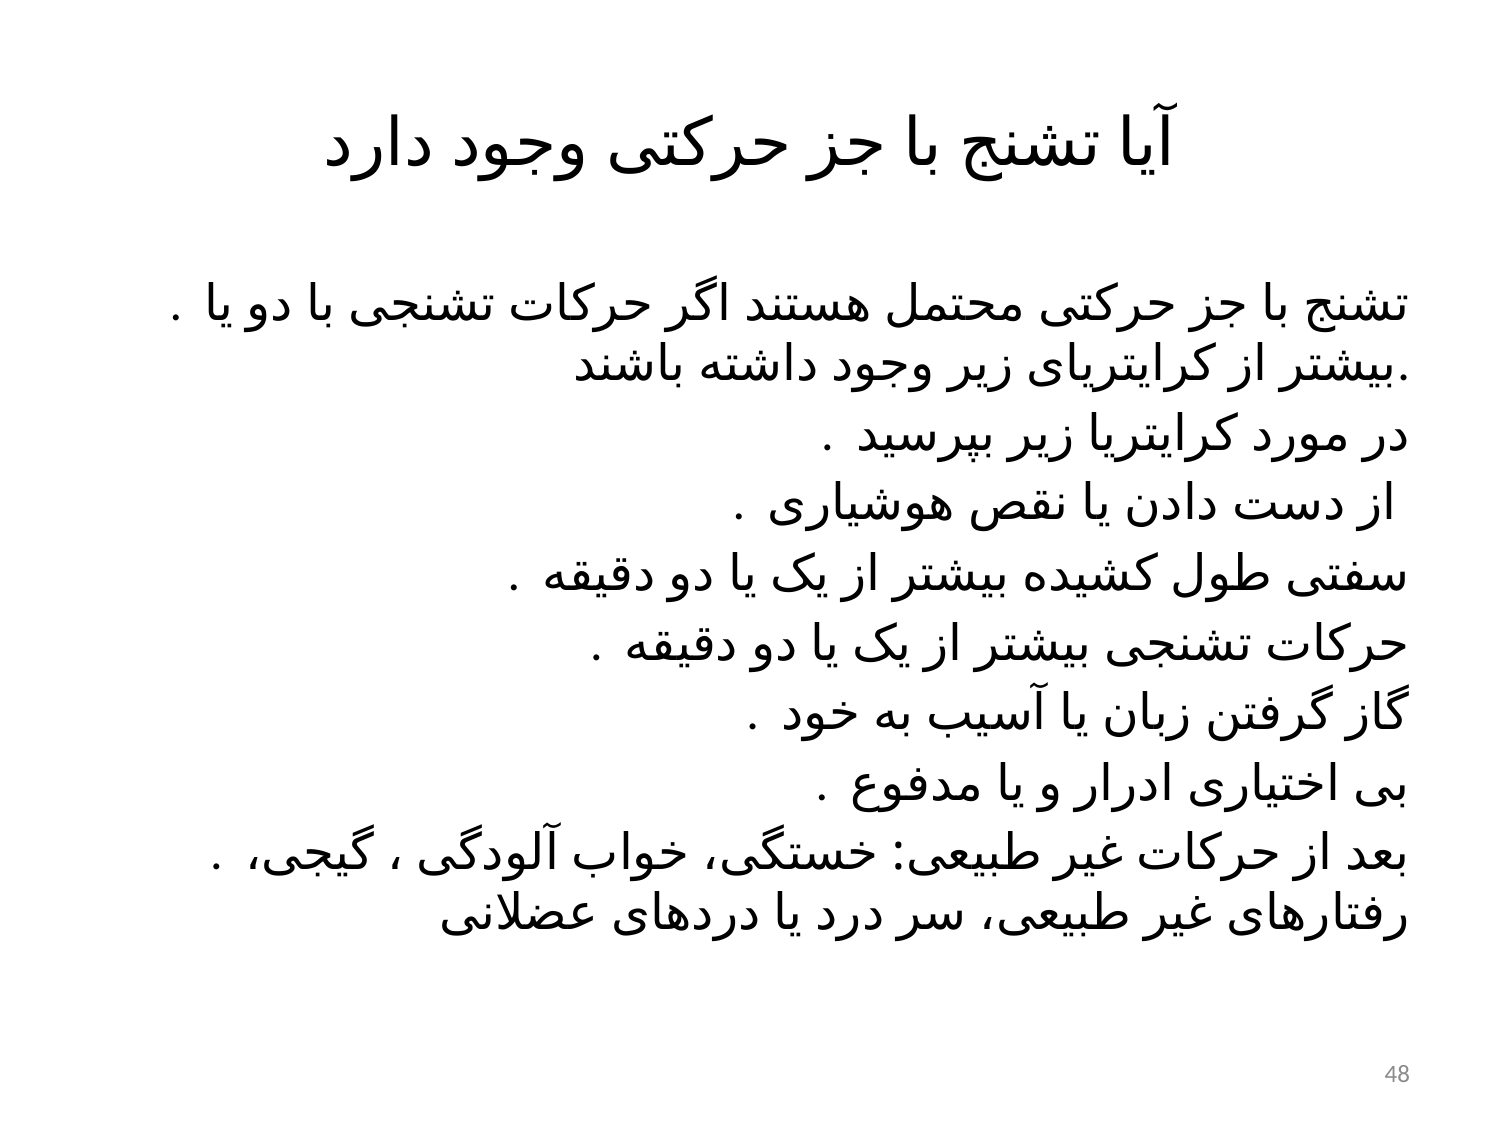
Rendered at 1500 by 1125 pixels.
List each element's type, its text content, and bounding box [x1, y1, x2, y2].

title آیا تشنج با جز حرکتی وجود دارد [75, 45, 1425, 233]
slide_number 48 [1074, 1042, 1425, 1103]
list . تشنج با جز حرکتی محتمل هستند اگر حرکات تشنجی با دو یا بیشتر از کرایتریای زیر وجود داشته باشند. . در مورد کرایتریا زیر بپرسید . از دست دادن یا نقص هوشیاری . سفتی طول کشیده بیشتر از یک یا دو دقیقه . حرکات تشنجی بیشتر از یک یا دو دقیقه . گاز گرفتن زبان یا آسیب به خود . بی اختیاری ادرار و یا مدفوع . بعد از حرکات غیر طبیعی: خستگی، خواب آلودگی ، گیجی، رفتارهای غیر طبیعی، سر درد یا دردهای عضلانی [75, 262, 1425, 1005]
